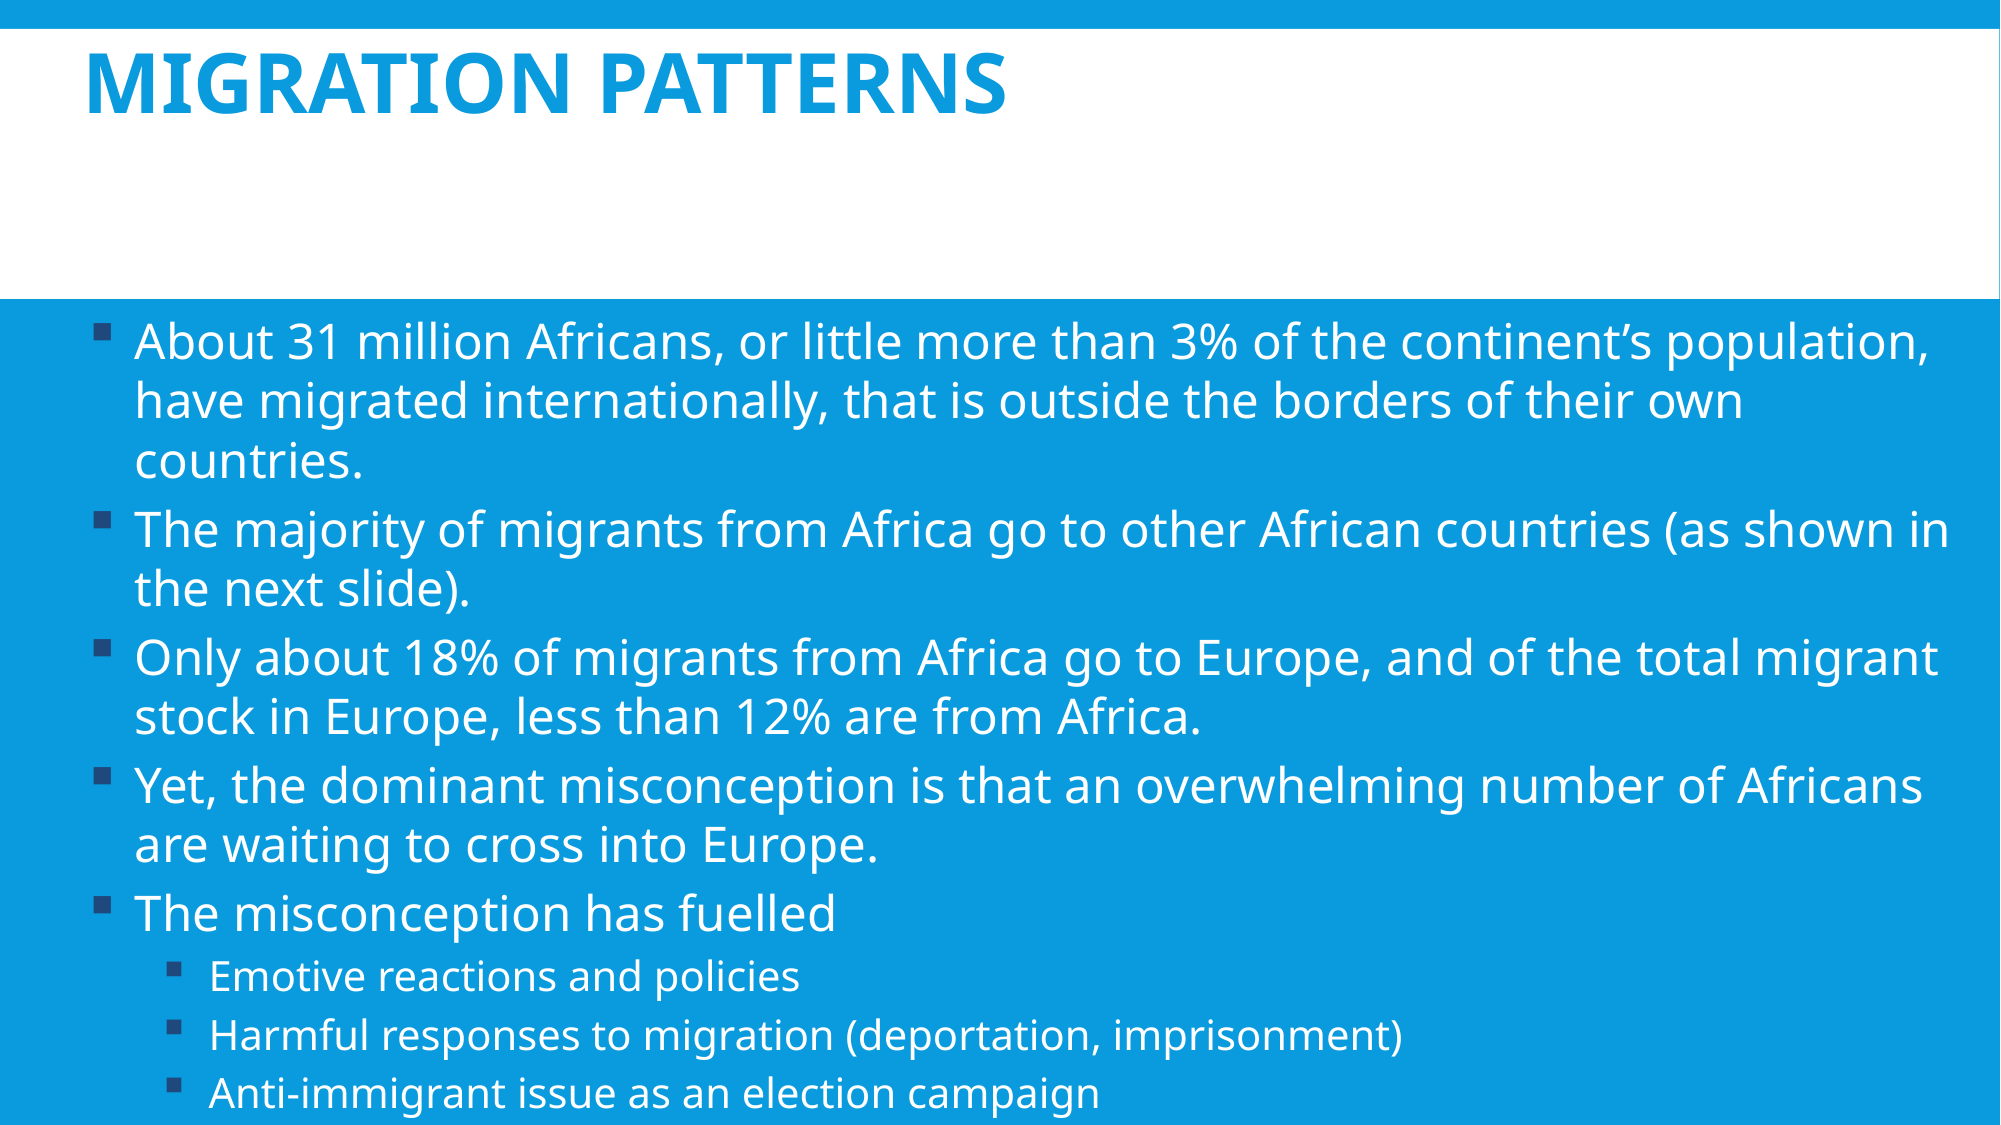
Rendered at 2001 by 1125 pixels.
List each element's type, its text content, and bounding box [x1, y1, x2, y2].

title Migration Patterns [67, 0, 1825, 177]
list About 31 million Africans, or little more than 3% of the continent’s population, have migrated internationally, that is outside the borders of their own countries. The majority of migrants from Africa go to other African countries (as shown in the next slide). Only about 18% of migrants from Africa go to Europe, and of the total migrant stock in Europe, less than 12% are from Africa. Yet, the dominant misconception is that an overwhelming number of Africans are waiting to cross into Europe. The misconception has fuelled Emotive reactions and policies Harmful responses to migration (deportation, imprisonment) Anti-immigrant issue as an election campaign [0, 302, 2000, 1125]
